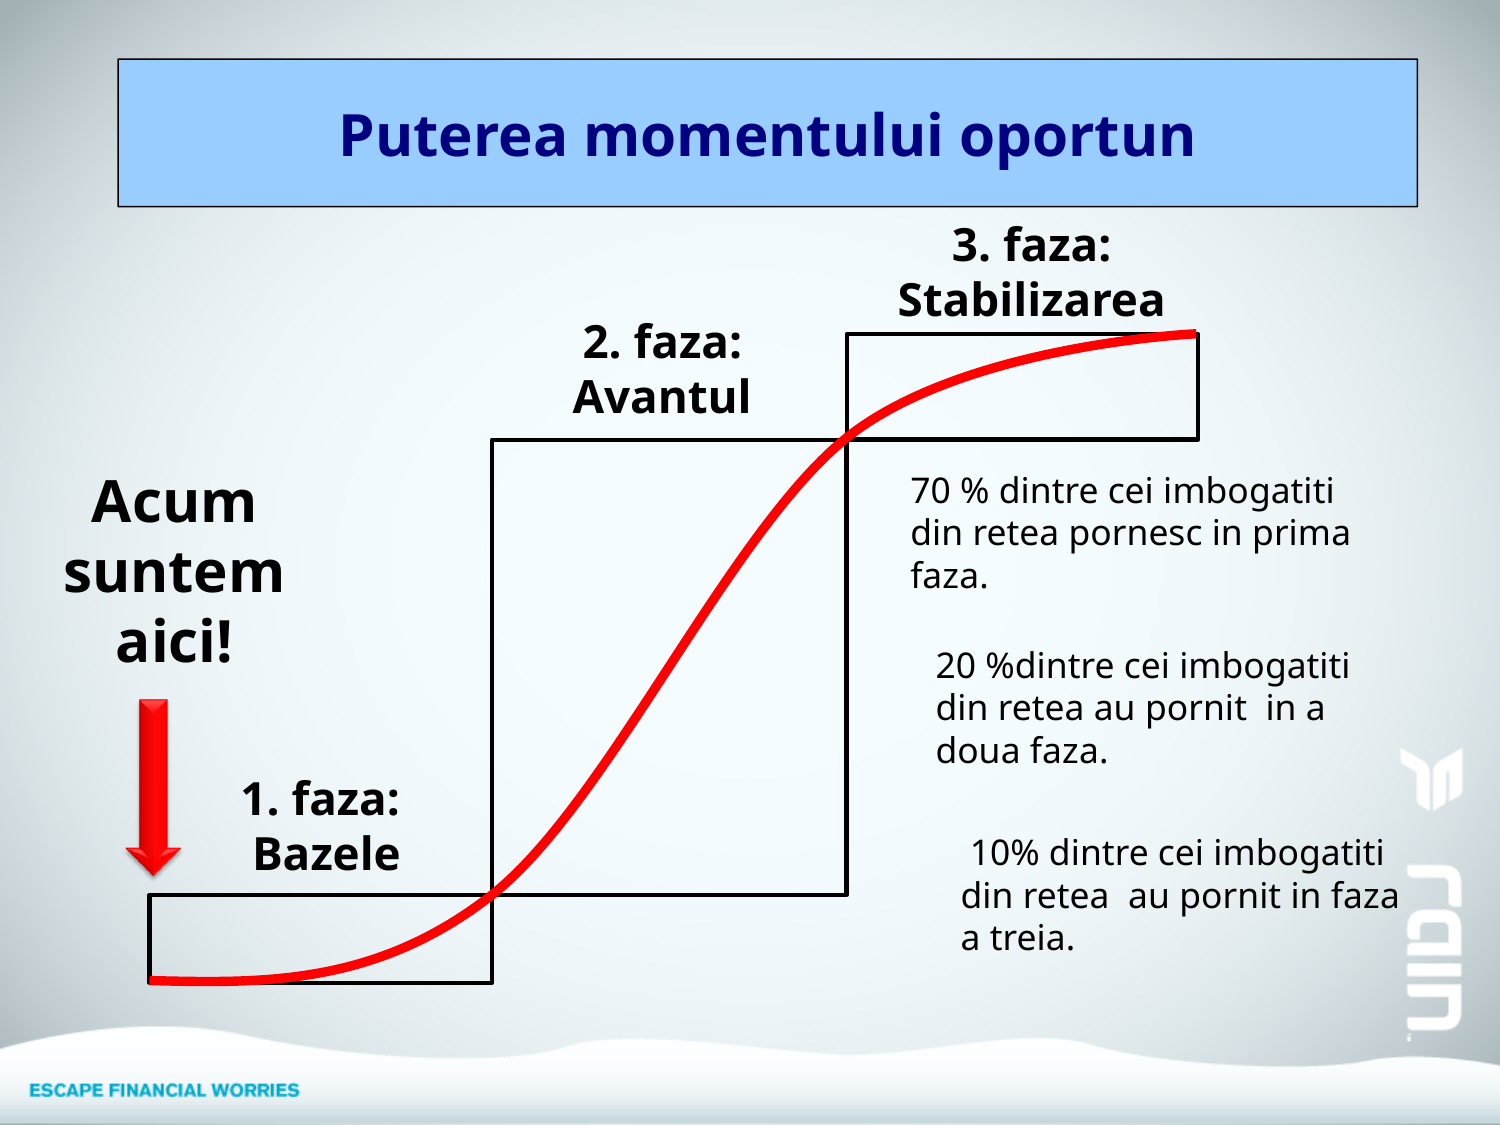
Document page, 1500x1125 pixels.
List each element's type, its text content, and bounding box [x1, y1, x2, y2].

text_box [149, 894, 287, 980]
text_box [846, 334, 1178, 437]
text_box [149, 896, 493, 983]
text_box 3. faza: Stabilizarea [887, 210, 1177, 332]
text_box [149, 333, 1197, 982]
text_box [492, 551, 847, 896]
text_box [492, 439, 843, 768]
picture [0, 0, 1500, 1125]
text_box Acum suntem aici! [24, 458, 325, 680]
text_box 70 % dintre cei imbogatiti din retea pornesc in prima faza. [899, 462, 1363, 601]
text_box [1027, 334, 1199, 440]
text_box 10% dintre cei imbogatiti din retea au pornit in faza a treia. [949, 824, 1413, 963]
text_box 2. faza: Avantul [521, 307, 803, 428]
text_box 20 %dintre cei imbogatiti din retea au pornit in a doua faza. [924, 637, 1400, 776]
text_box Puterea momentului oportun [118, 59, 1418, 207]
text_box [117, 695, 188, 886]
text_box 1. faza: Bazele [229, 764, 423, 885]
